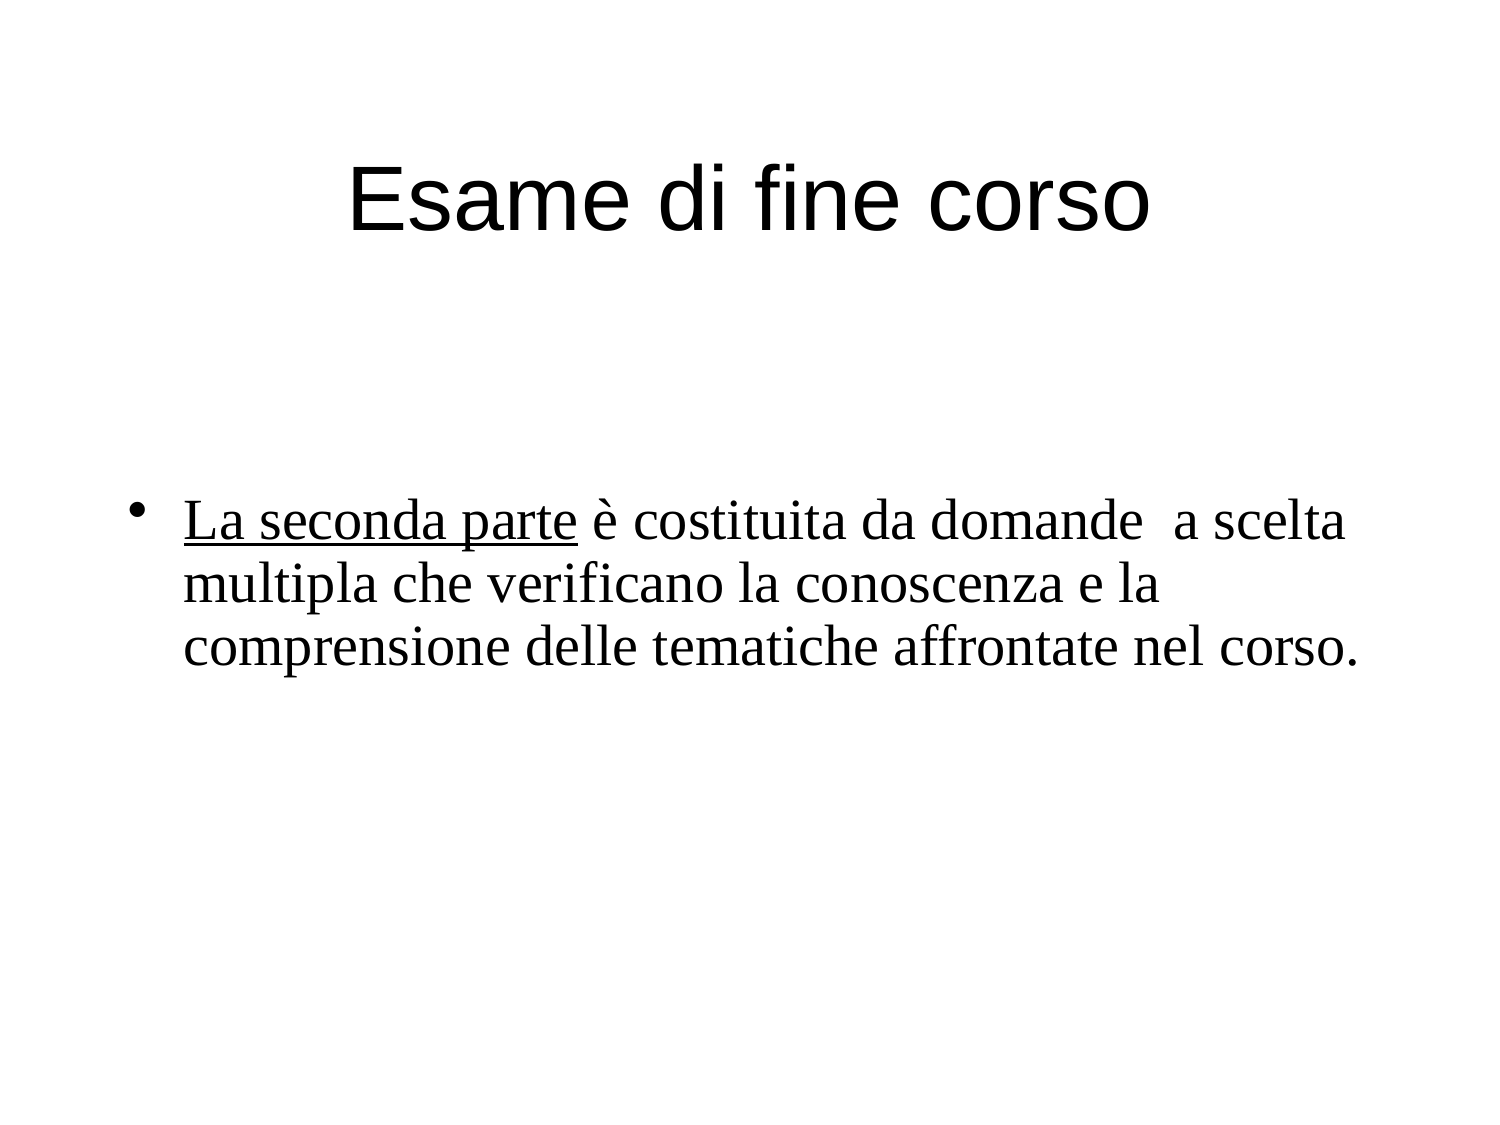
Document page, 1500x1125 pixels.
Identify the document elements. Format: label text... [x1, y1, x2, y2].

list La seconda parte è costituita da domande a scelta multipla che verificano la conoscenza e la comprensione delle tematiche affrontate nel corso. [112, 324, 1388, 1001]
title Esame di fine corso [112, 99, 1388, 288]
